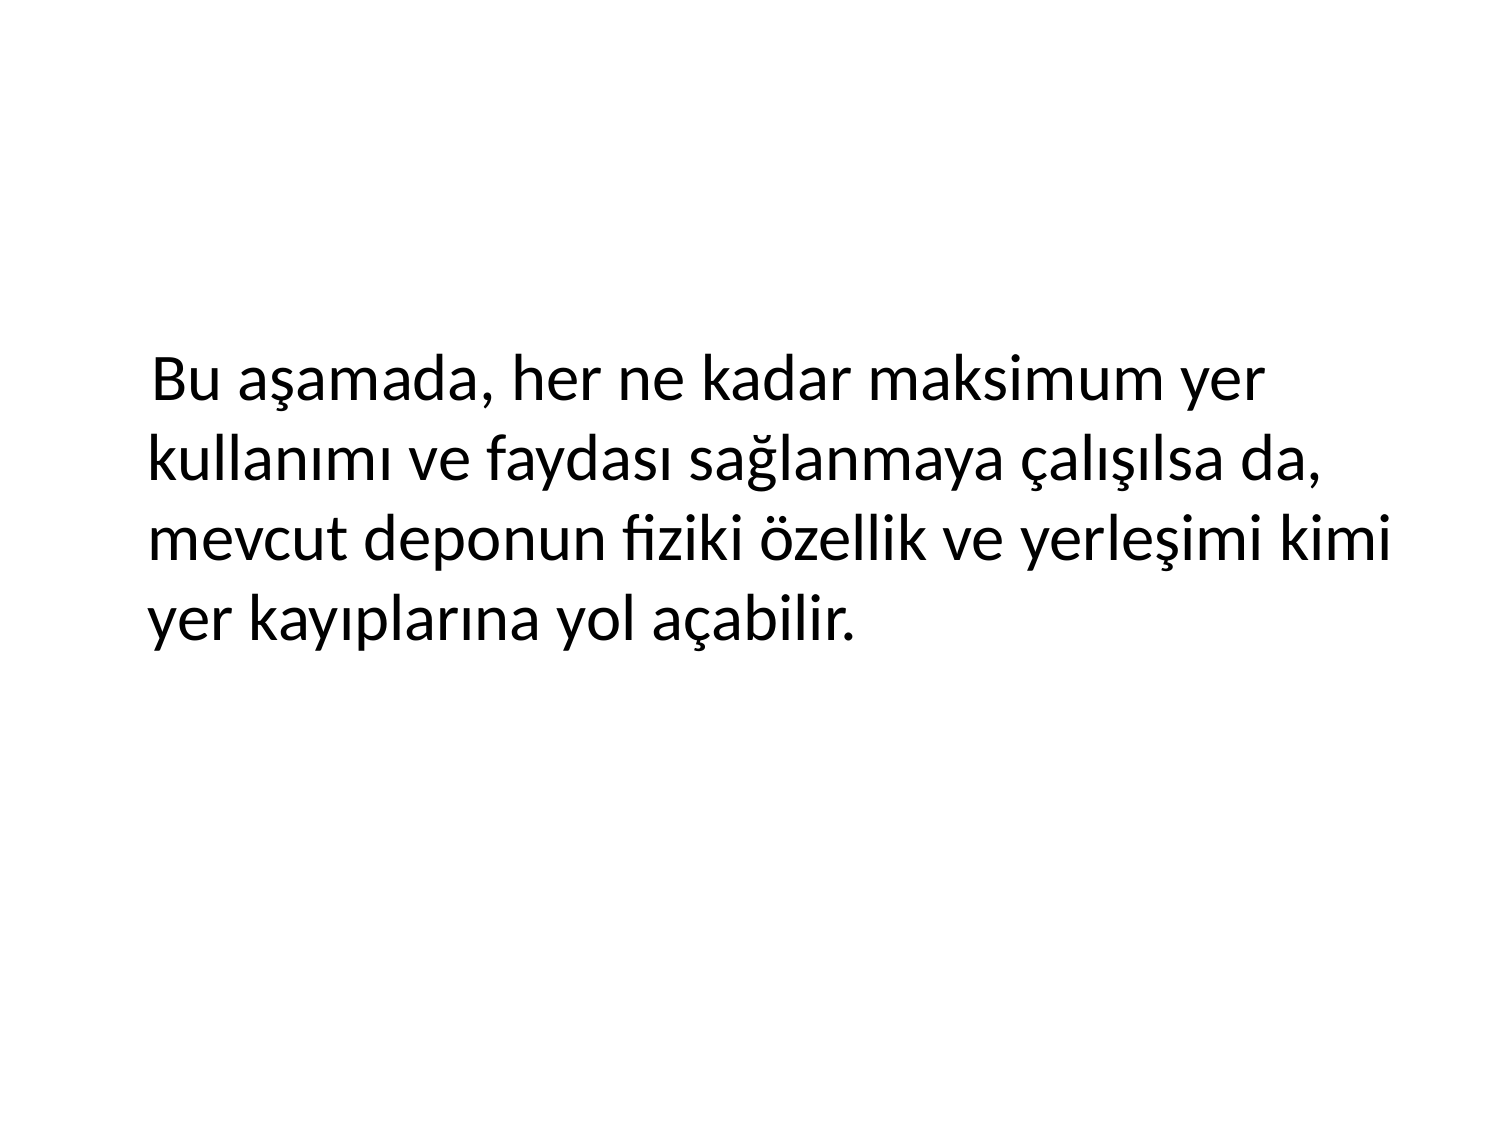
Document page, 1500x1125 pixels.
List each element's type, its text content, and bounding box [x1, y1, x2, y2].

list Bu aşamada, her ne kadar maksimum yer kullanımı ve faydası sağlanmaya çalışılsa da, mevcut deponun fiziki özellik ve yerleşimi kimi yer kayıplarına yol açabilir. [76, 326, 1427, 721]
